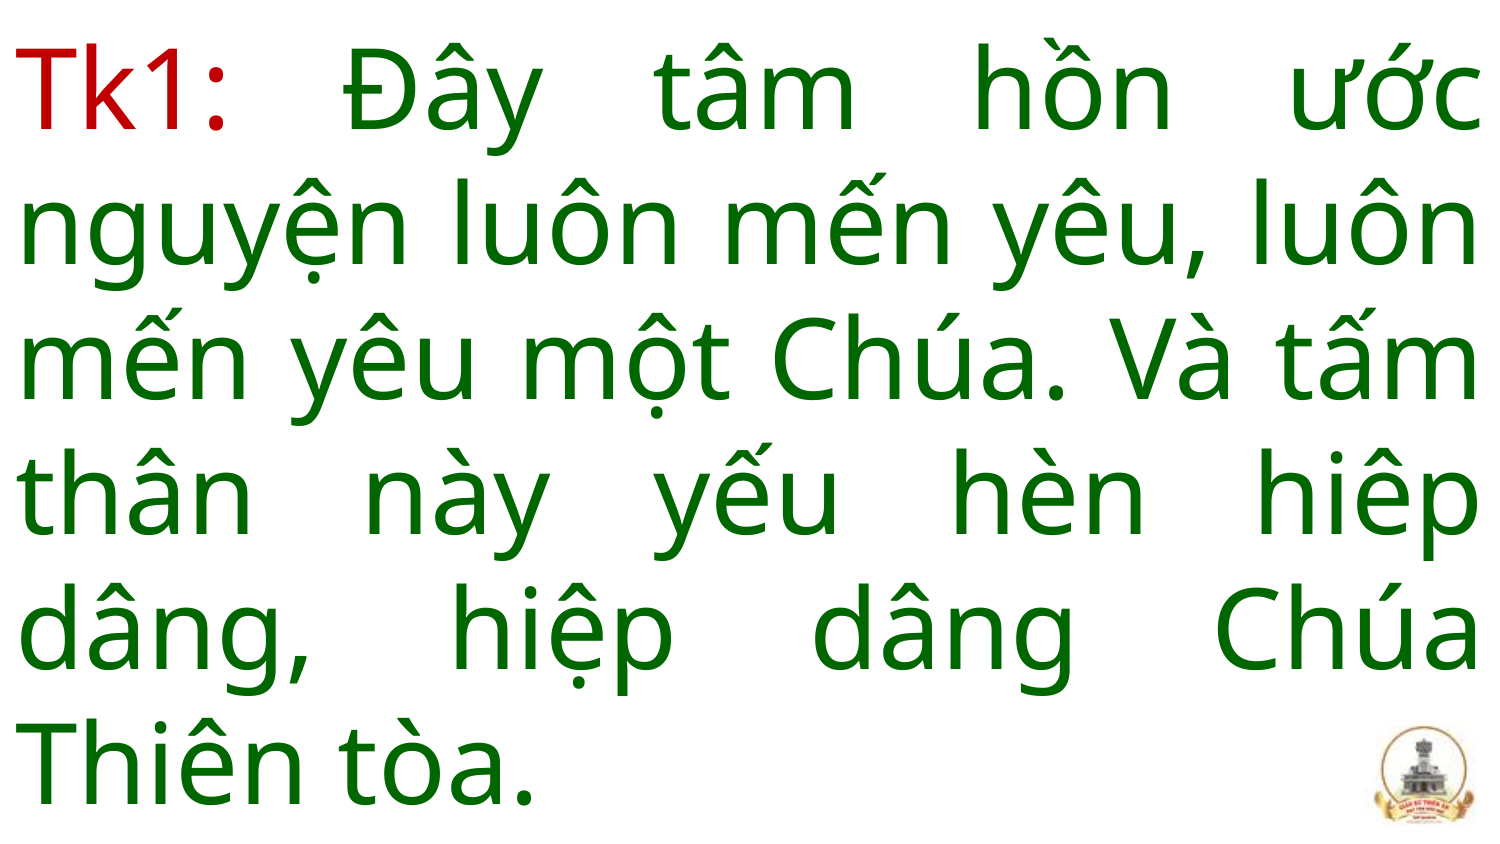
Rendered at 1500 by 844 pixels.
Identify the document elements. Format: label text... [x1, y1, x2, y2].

title Tk1: Đây tâm hồn ước nguyện luôn mến yêu, luôn mến yêu một Chúa. Và tấm thân này yếu hèn hiêp dâng, hiệp dâng Chúa Thiên tòa. [0, 0, 1500, 844]
